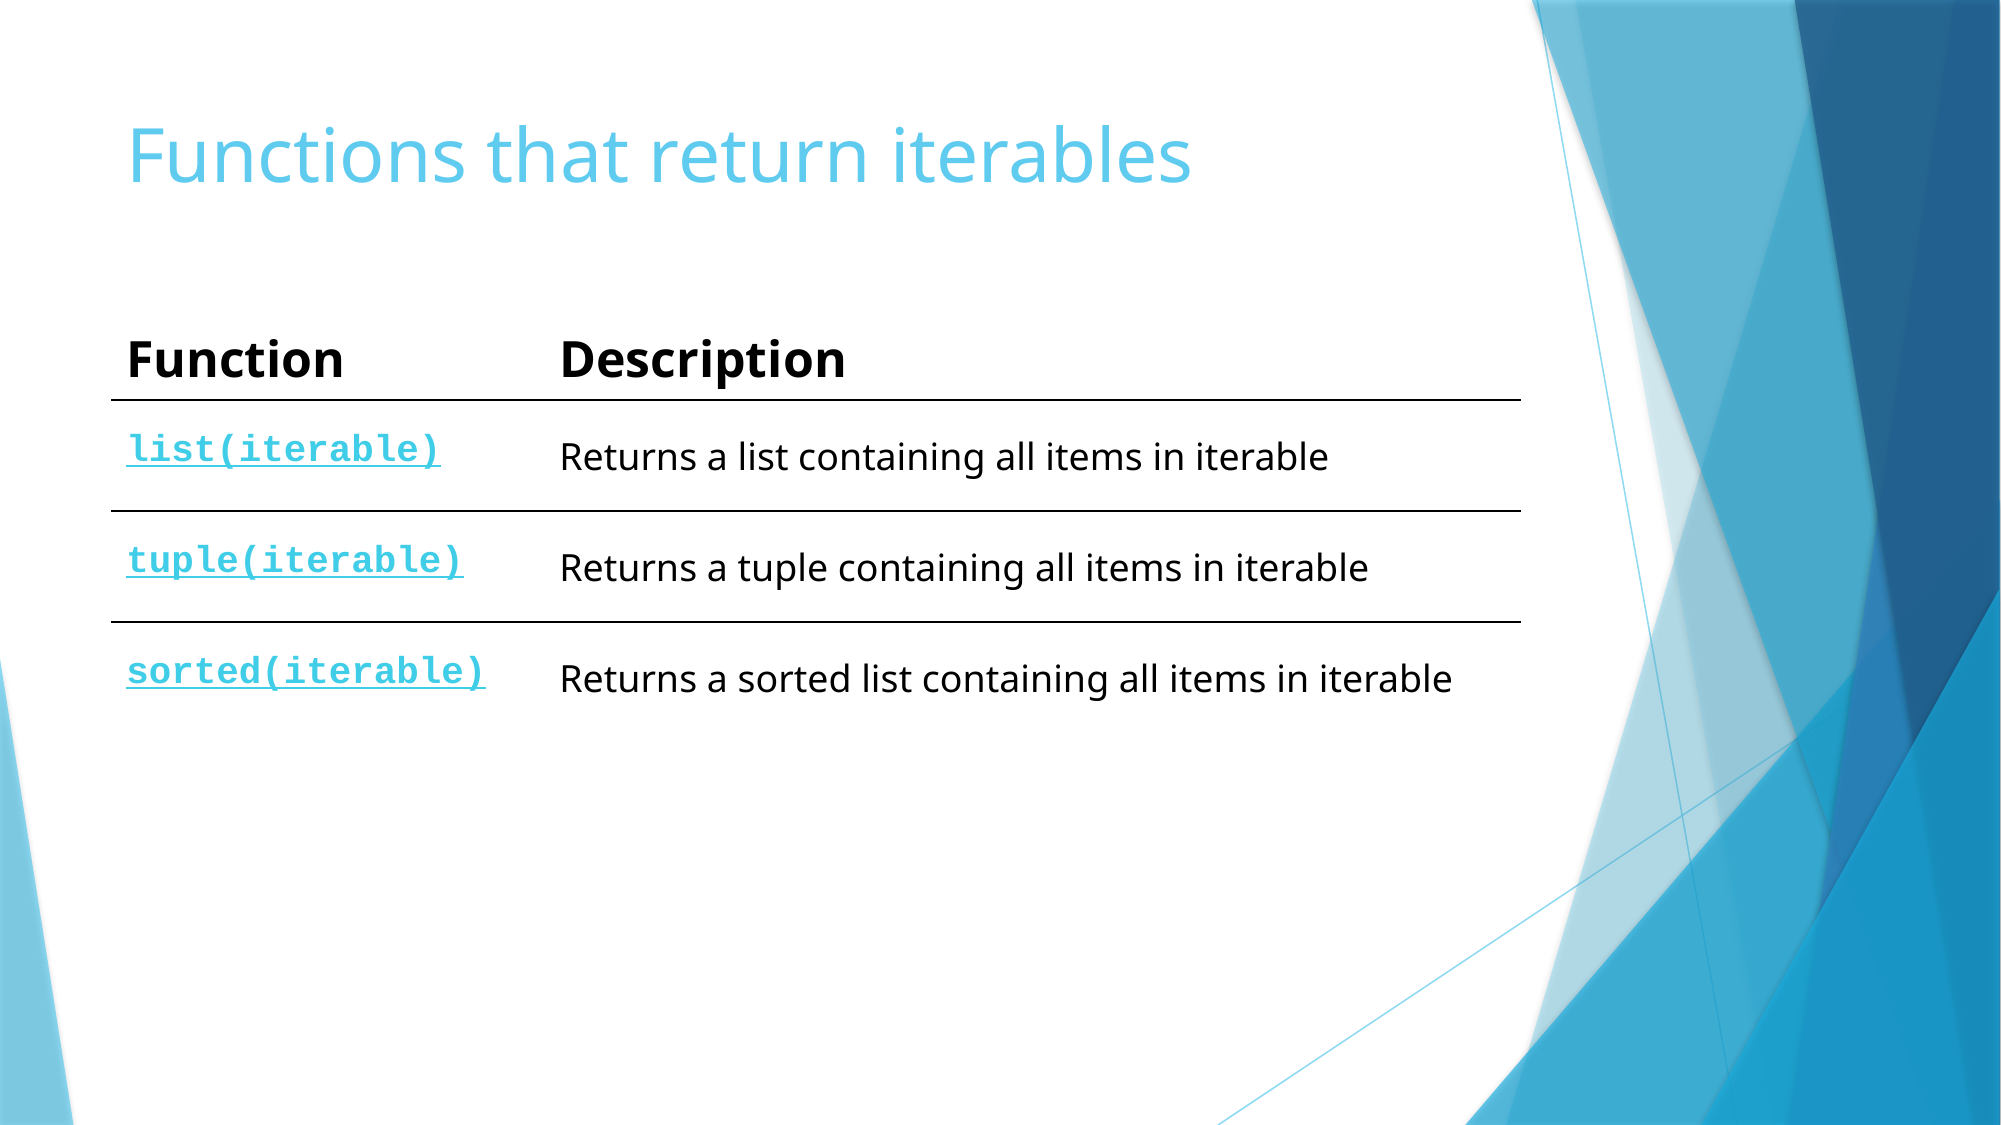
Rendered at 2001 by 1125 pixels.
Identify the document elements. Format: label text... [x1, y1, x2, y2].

table_cell Returns a sorted list containing all items in iterable [544, 623, 1521, 733]
table_cell Returns a tuple containing all items in iterable [544, 512, 1521, 621]
table_cell sorted(iterable) [111, 623, 544, 733]
table_header Description [544, 317, 1521, 399]
title Functions that return iterables [111, 99, 1522, 317]
table_header Function [111, 317, 544, 399]
table_cell list(iterable) [111, 401, 544, 510]
table_cell Returns a list containing all items in iterable [544, 401, 1521, 510]
table_cell tuple(iterable) [111, 512, 544, 621]
